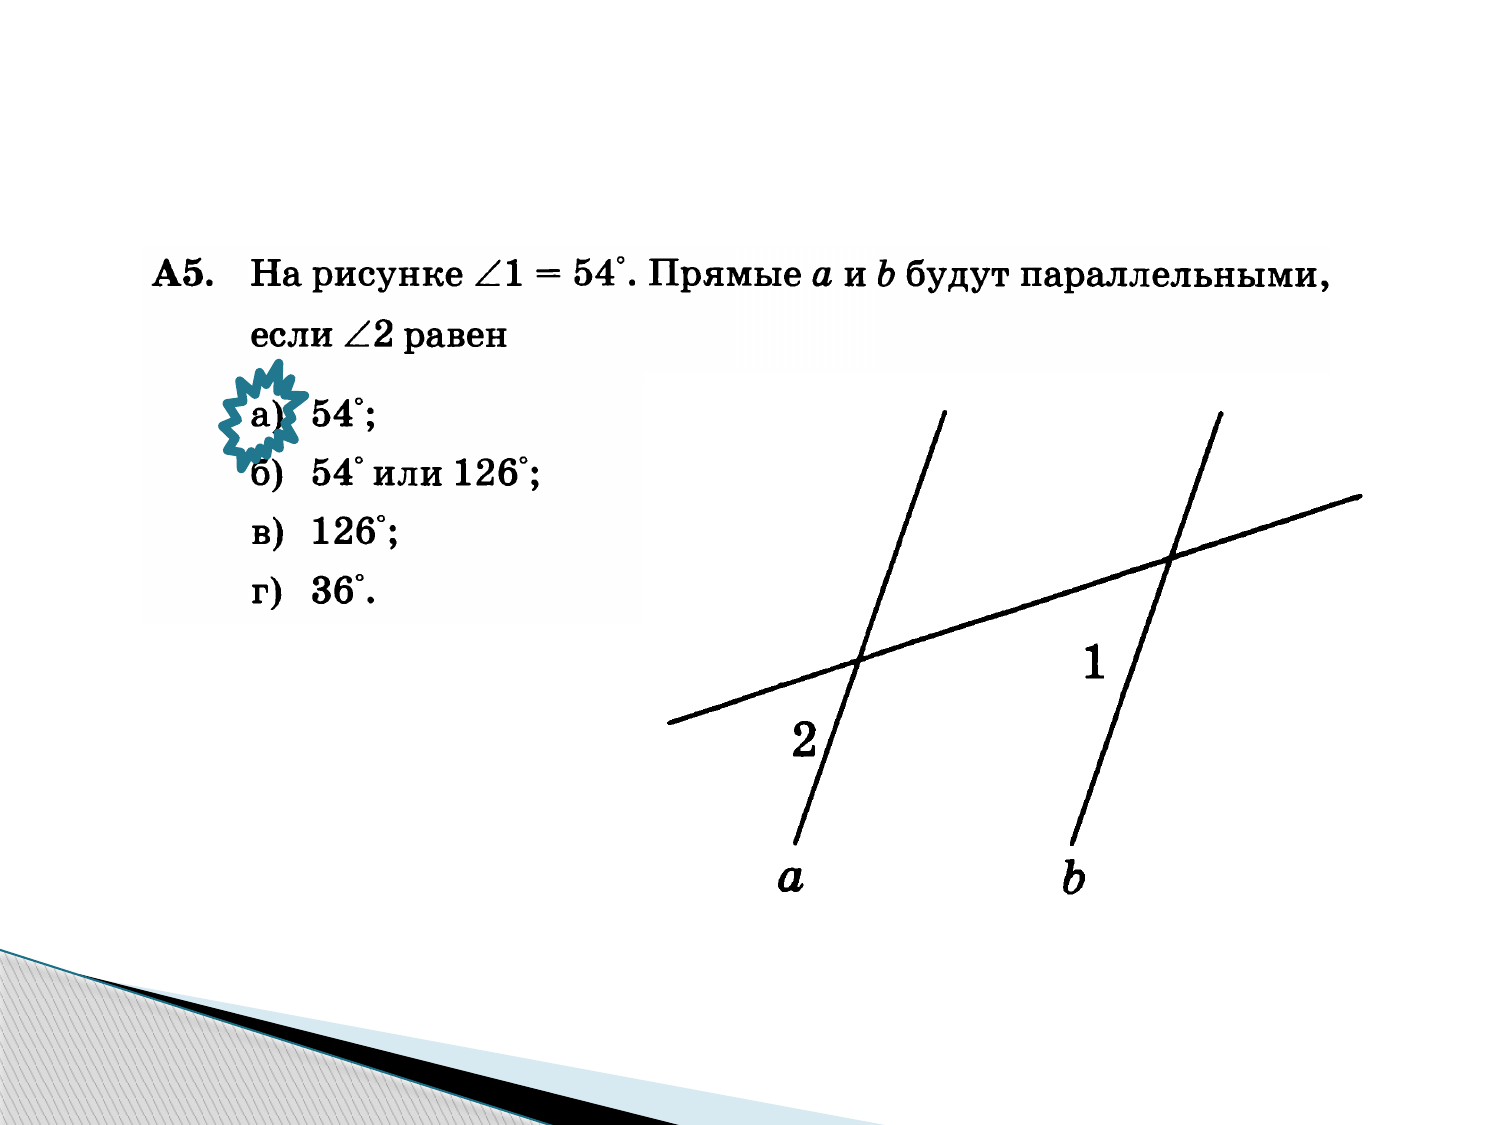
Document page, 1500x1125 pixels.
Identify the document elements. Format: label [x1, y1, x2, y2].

picture [644, 374, 1385, 903]
list [140, 245, 1332, 625]
